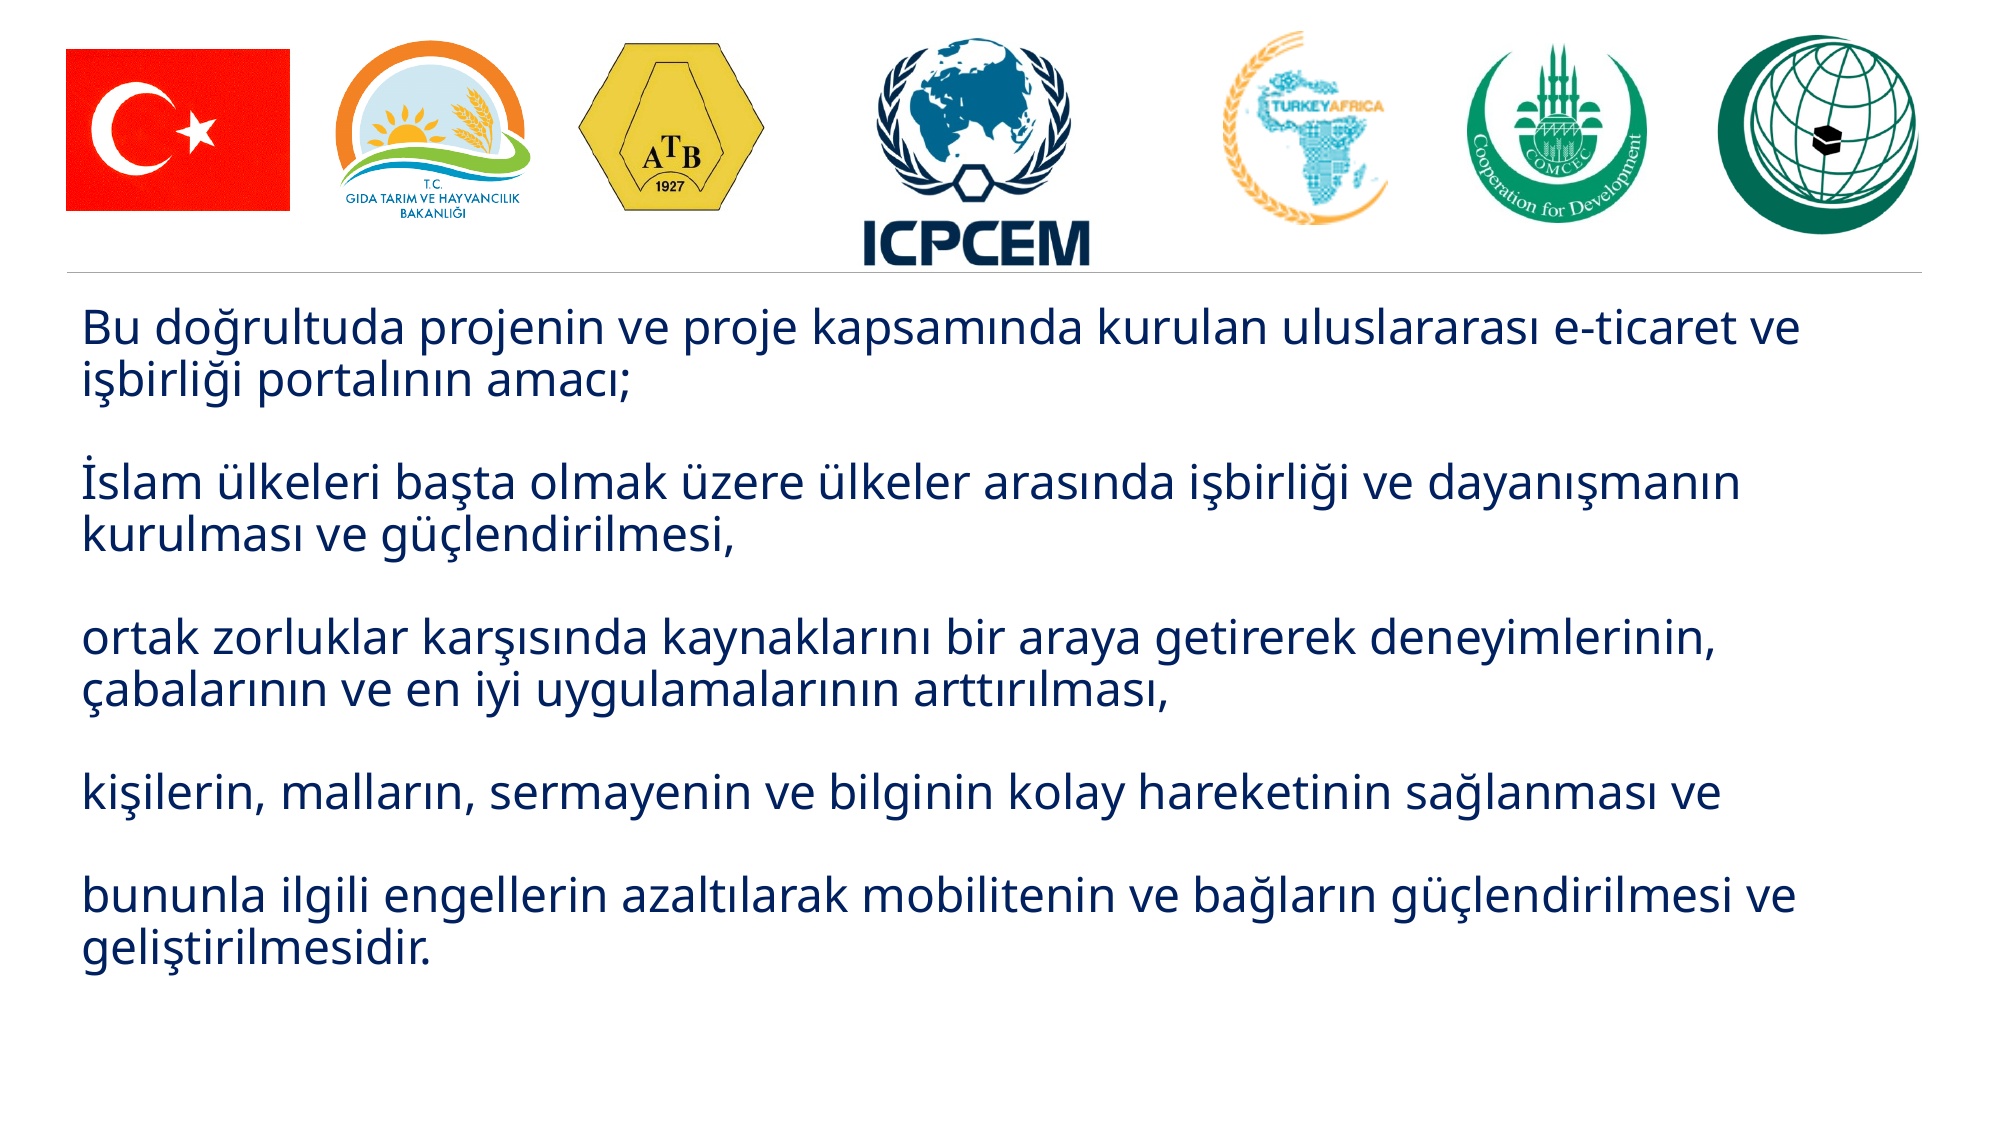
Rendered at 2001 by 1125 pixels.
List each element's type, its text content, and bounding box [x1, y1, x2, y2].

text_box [322, 19, 544, 240]
picture [1223, 31, 1388, 225]
picture [1711, 28, 1925, 240]
picture [1467, 43, 1647, 223]
title Bu doğrultuda projenin ve proje kapsamında kurulan uluslararası e-ticaret ve işbirliği portalının amacı; İslam ülkeleri başta olmak üzere ülkeler arasında işbirliği ve dayanışmanın kurulması ve güçlendirilmesi, ortak zorluklar karşısında kaynaklarını bir araya getirerek deneyimlerinin, çabalarının ve en iyi uygulamalarının arttırılması, kişilerin, malların, sermayenin ve bilginin kolay hareketinin sağlanması ve bununla ilgili engellerin azaltılarak mobilitenin ve bağların güçlendirilmesi ve geliştirilmesidir. [66, 294, 1952, 983]
picture [577, 22, 1196, 272]
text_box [66, 48, 290, 211]
